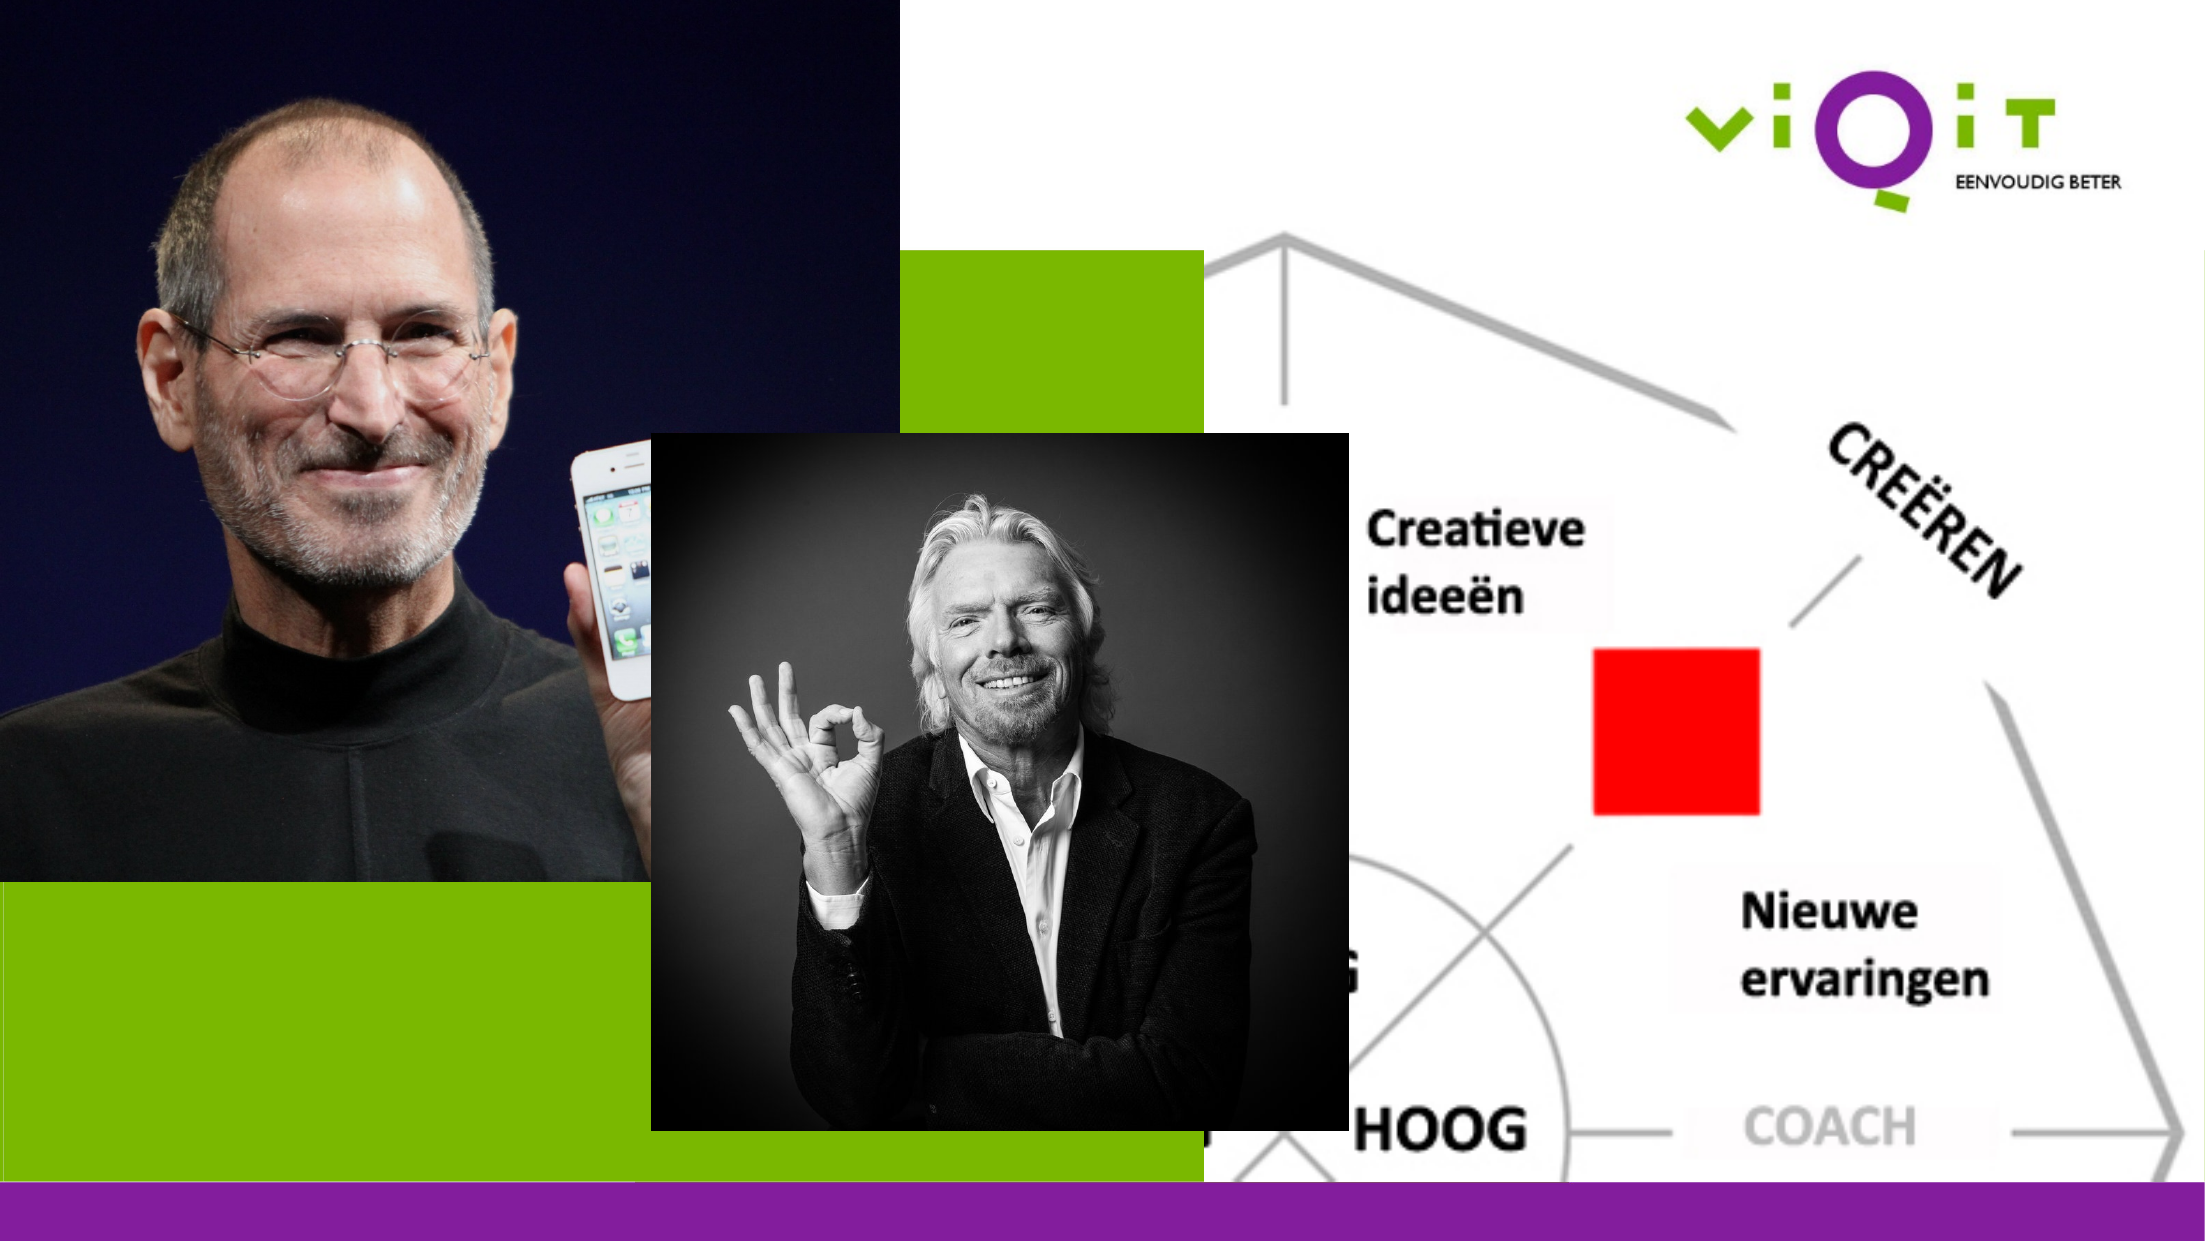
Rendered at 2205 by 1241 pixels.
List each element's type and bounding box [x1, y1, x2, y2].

picture [0, 0, 2205, 1241]
list [1204, 226, 2205, 1183]
